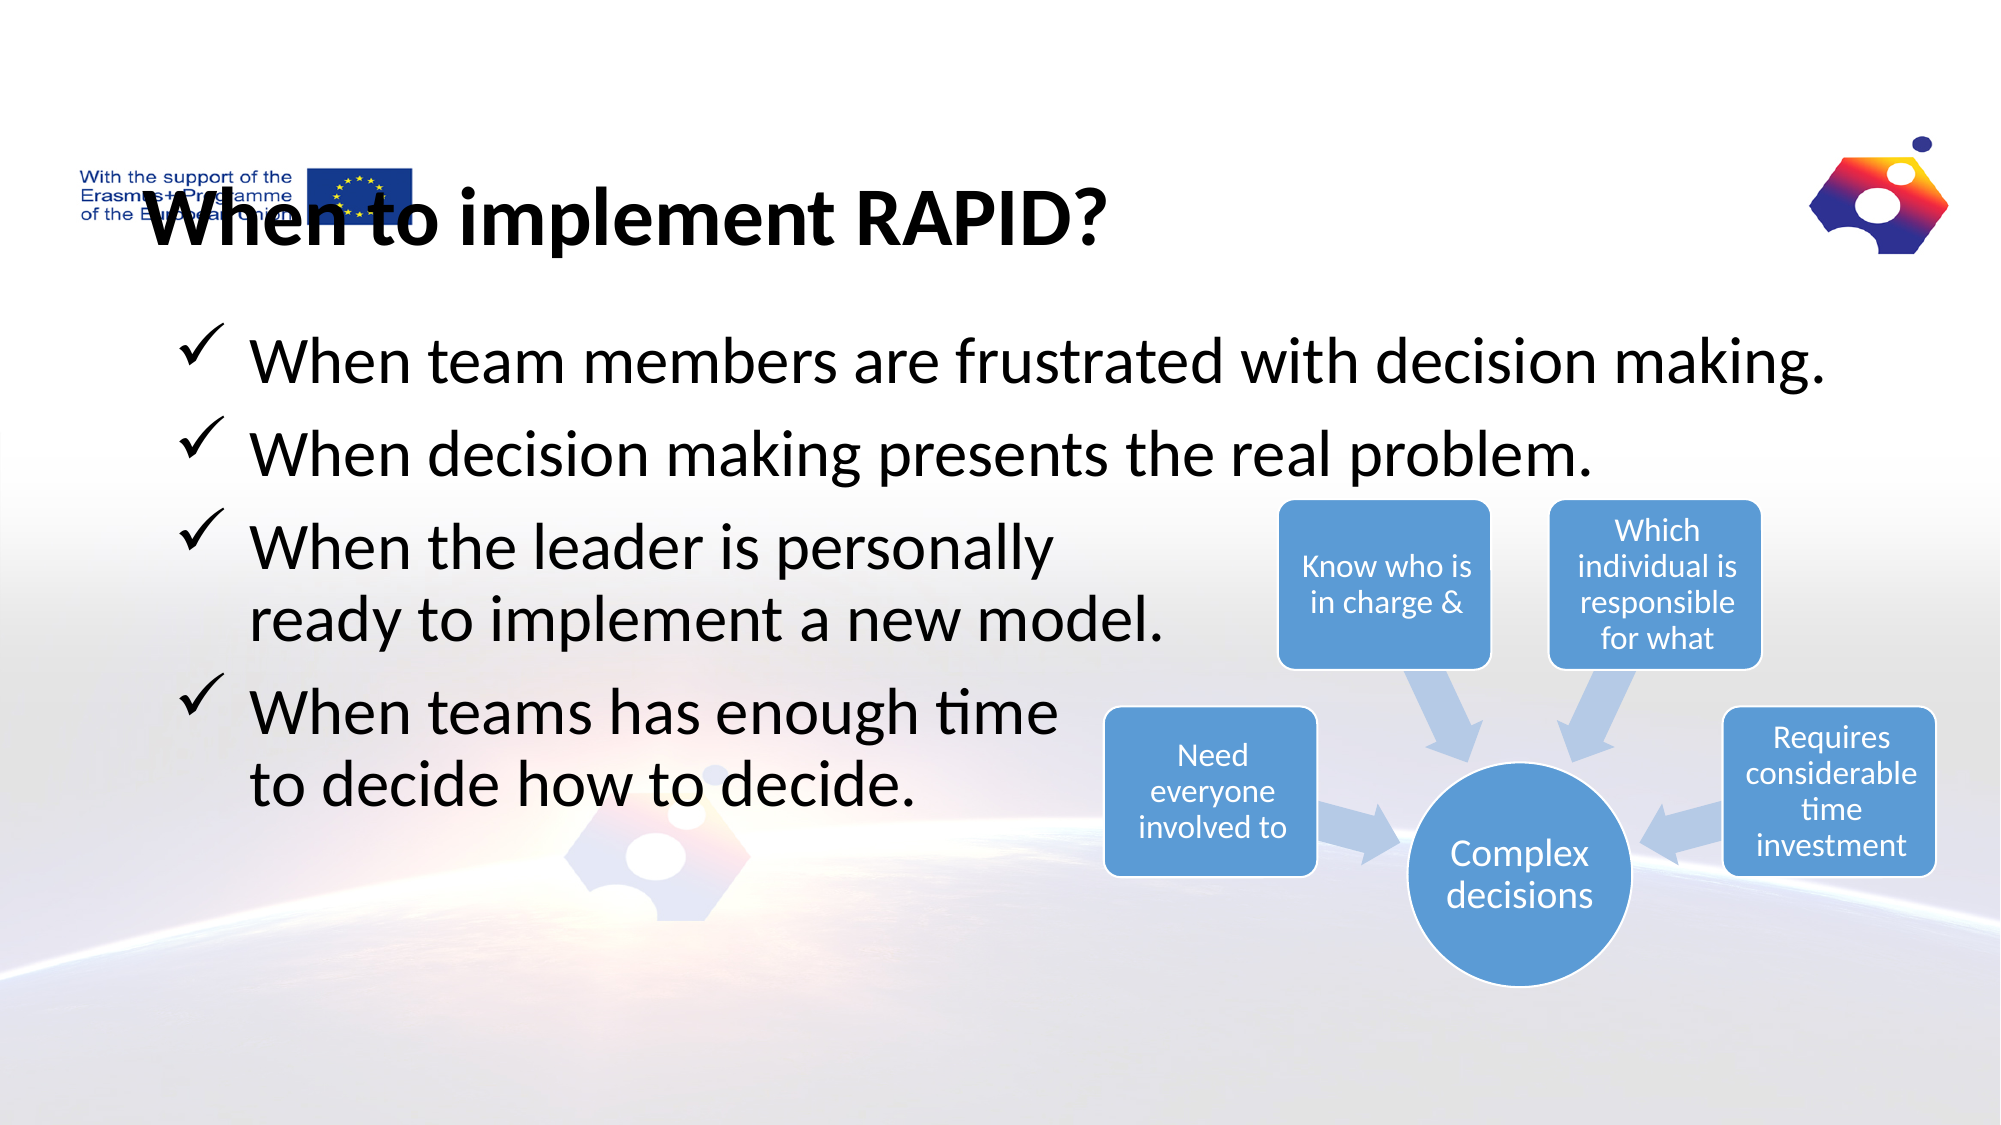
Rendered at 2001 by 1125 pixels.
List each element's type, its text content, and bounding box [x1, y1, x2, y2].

title When to implement RAPID? [127, 157, 1628, 271]
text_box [1103, 442, 1937, 1044]
subtitle When team members are frustrated with decision making. When decision making presents the real problem. When the leader is personally ready to implement a new model. When teams has enough time to decide how to decide. [159, 318, 1868, 1008]
picture [0, 0, 2001, 1125]
